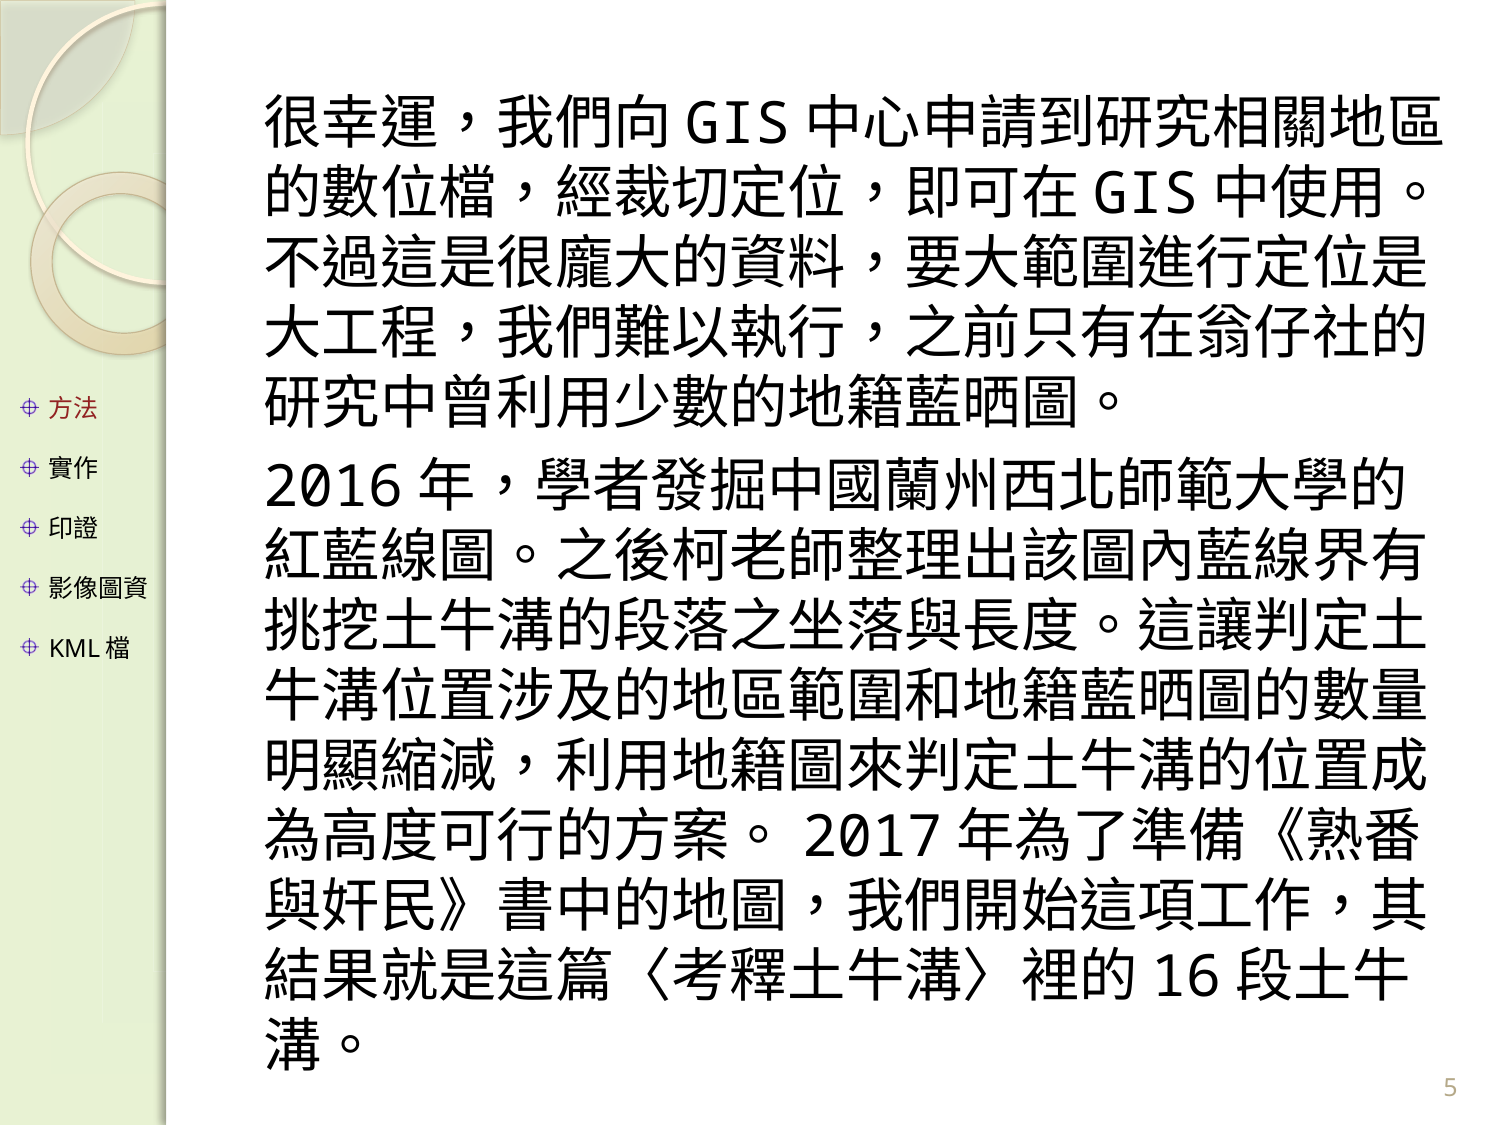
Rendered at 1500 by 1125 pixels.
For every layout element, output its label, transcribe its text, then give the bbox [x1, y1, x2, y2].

picture [20, 518, 39, 537]
list 很幸運，我們向GIS中心申請到研究相關地區的數位檔，經裁切定位，即可在GIS中使用。不過這是很龐大的資料，要大範圍進行定位是大工程，我們難以執行，之前只有在翁仔社的研究中曾利用少數的地籍藍晒圖。 2016年，學者發掘中國蘭州西北師範大學的紅藍線圖。之後柯老師整理出該圖內藍線界有挑挖土牛溝的段落之坐落與長度。這讓判定土牛溝位置涉及的地區範圍和地籍藍晒圖的數量明顯縮減，利用地籍圖來判定土牛溝的位置成為高度可行的方案。2017年為了準備《熟番與奸民》書中的地圖，我們開始這項工作，其結果就是這篇〈考釋土牛溝〉裡的16段土牛溝。 [235, 78, 1466, 1071]
picture [20, 578, 39, 596]
slide_number 5 [1413, 1034, 1488, 1113]
picture [20, 638, 39, 656]
picture [20, 458, 39, 477]
text_box 方法 實作 印證 影像圖資 KML檔 [5, 385, 172, 670]
picture [20, 398, 39, 417]
